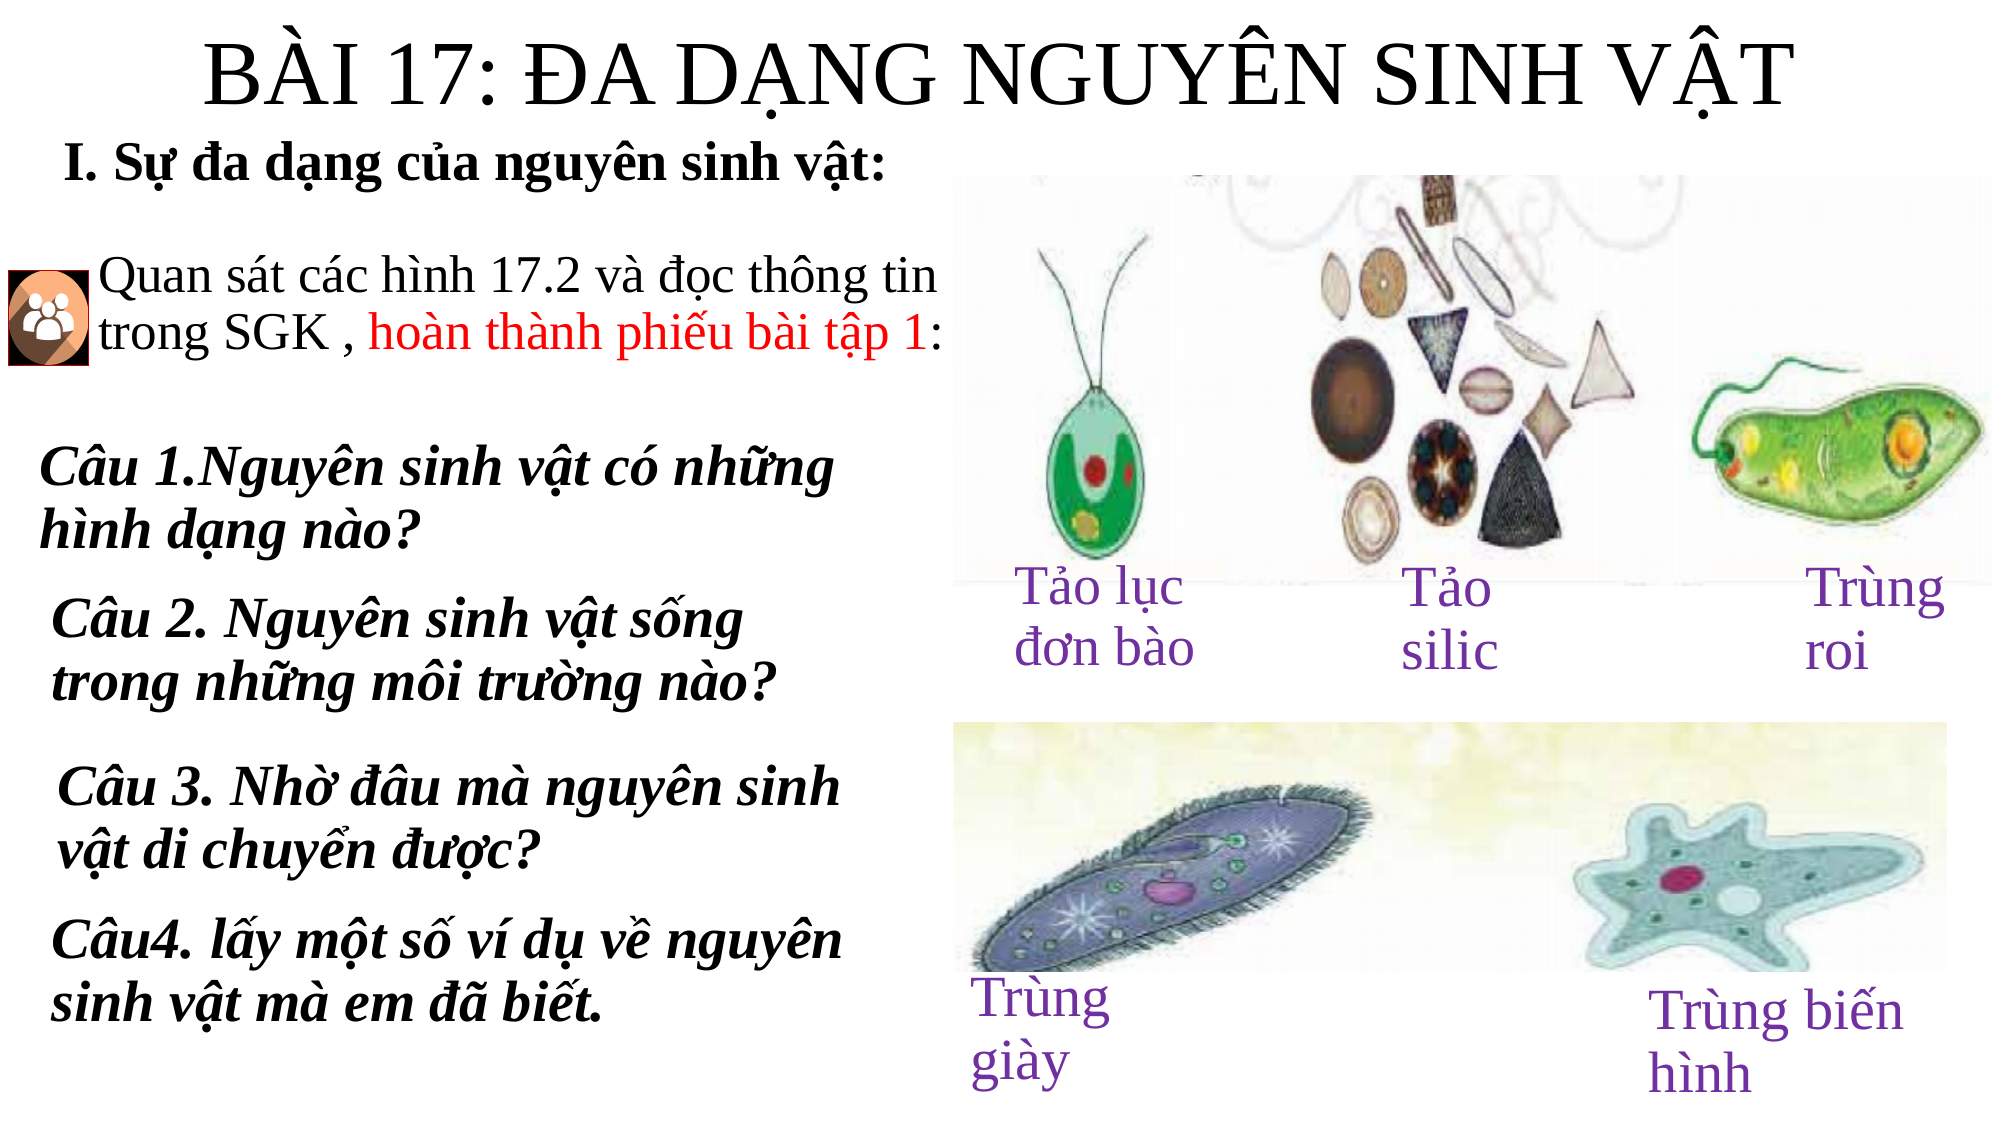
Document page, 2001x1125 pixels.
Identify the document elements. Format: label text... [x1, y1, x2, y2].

text_box Tảo silic [1386, 586, 1605, 703]
text_box Trùng giày [955, 972, 1174, 1113]
text_box Câu 2. Nguyên sinh vật sống trong những môi trường nào? [36, 579, 896, 734]
text_box Câu4. lấy một số ví dụ về nguyên sinh vật mà em đã biết. [36, 900, 908, 1055]
title BÀI 17: ĐA DẠNG NGUYÊN SINH VẬT [137, 25, 1863, 125]
text_box Tảo lục đơn bào [999, 586, 1218, 703]
text_box Quan sát các hình 17.2 và đọc thông tin trong SGK , hoàn thành phiếu bài tập 1: [83, 238, 953, 414]
text_box Câu 3. Nhờ đâu mà nguyên sinh vật di chuyển được? [42, 747, 914, 902]
picture [953, 175, 1992, 586]
text_box Trùng biến hình [1633, 972, 1962, 1125]
text_box Trùng roi [1790, 549, 2000, 703]
text_box Câu 1.Nguyên sinh vật có những hình dạng nào? [24, 428, 884, 582]
picture [8, 270, 89, 365]
list I. Sự đa dạng của nguyên sinh vật: [48, 124, 938, 216]
picture [953, 722, 1947, 972]
